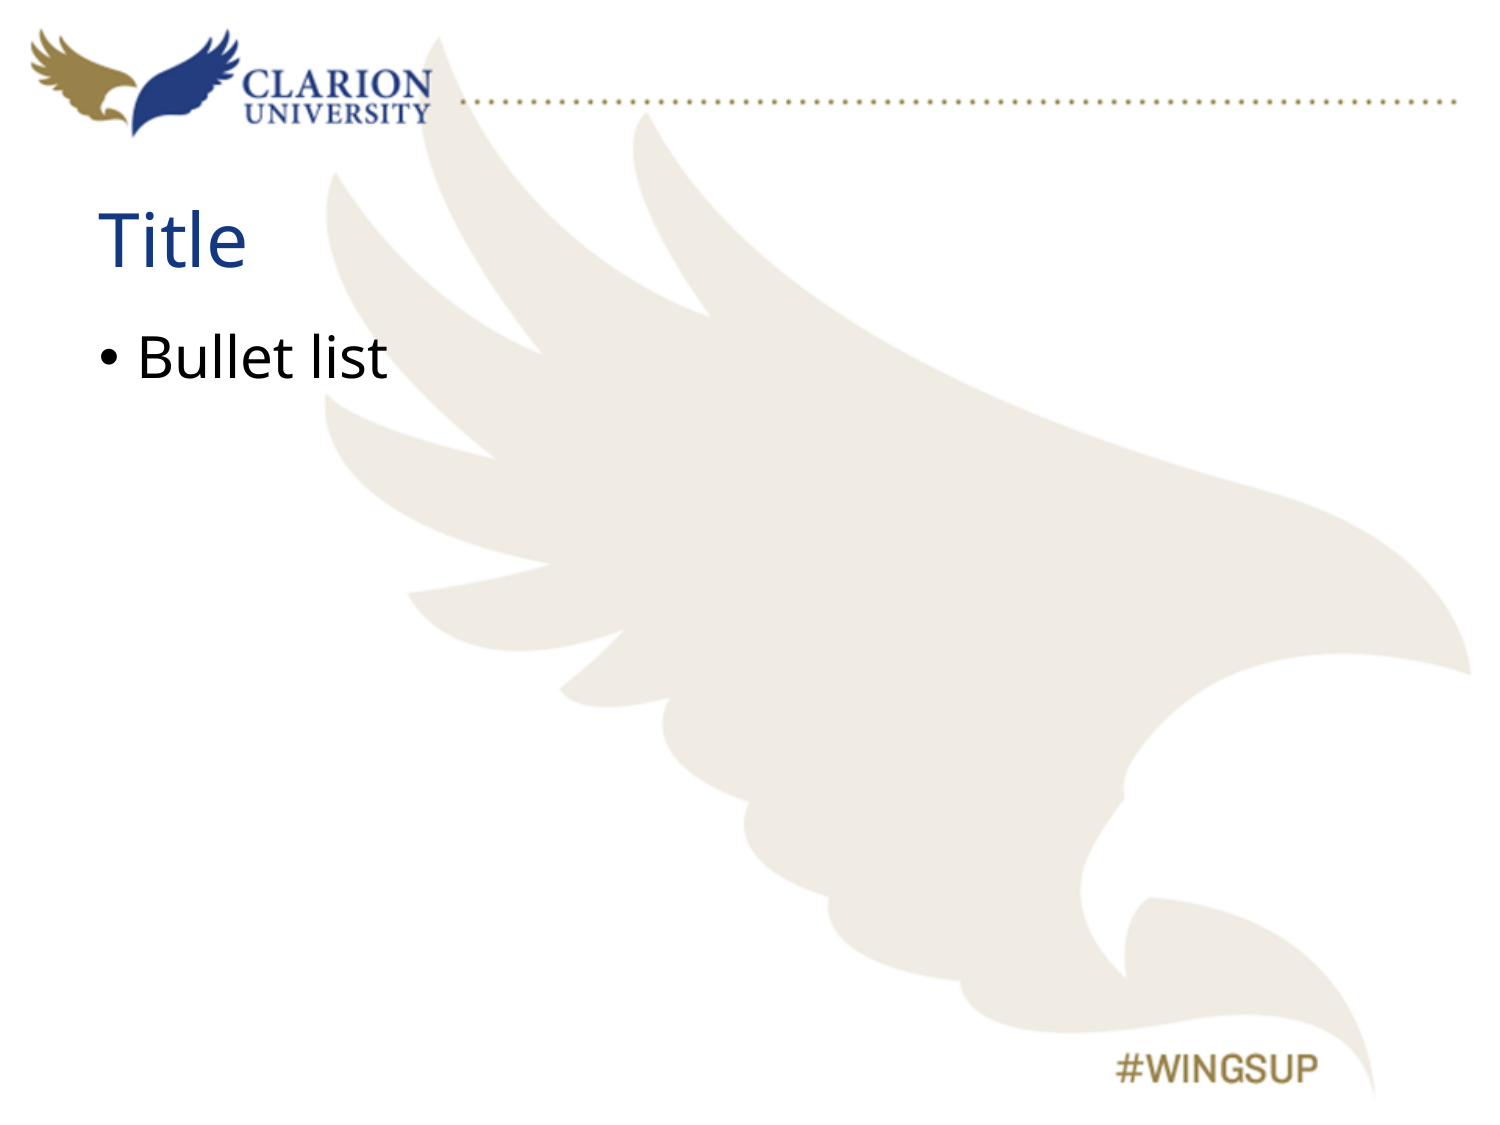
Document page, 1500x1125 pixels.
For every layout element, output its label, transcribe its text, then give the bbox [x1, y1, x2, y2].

picture [0, 0, 1500, 1125]
title Title [83, 186, 1378, 300]
list Bullet list [83, 320, 943, 1035]
